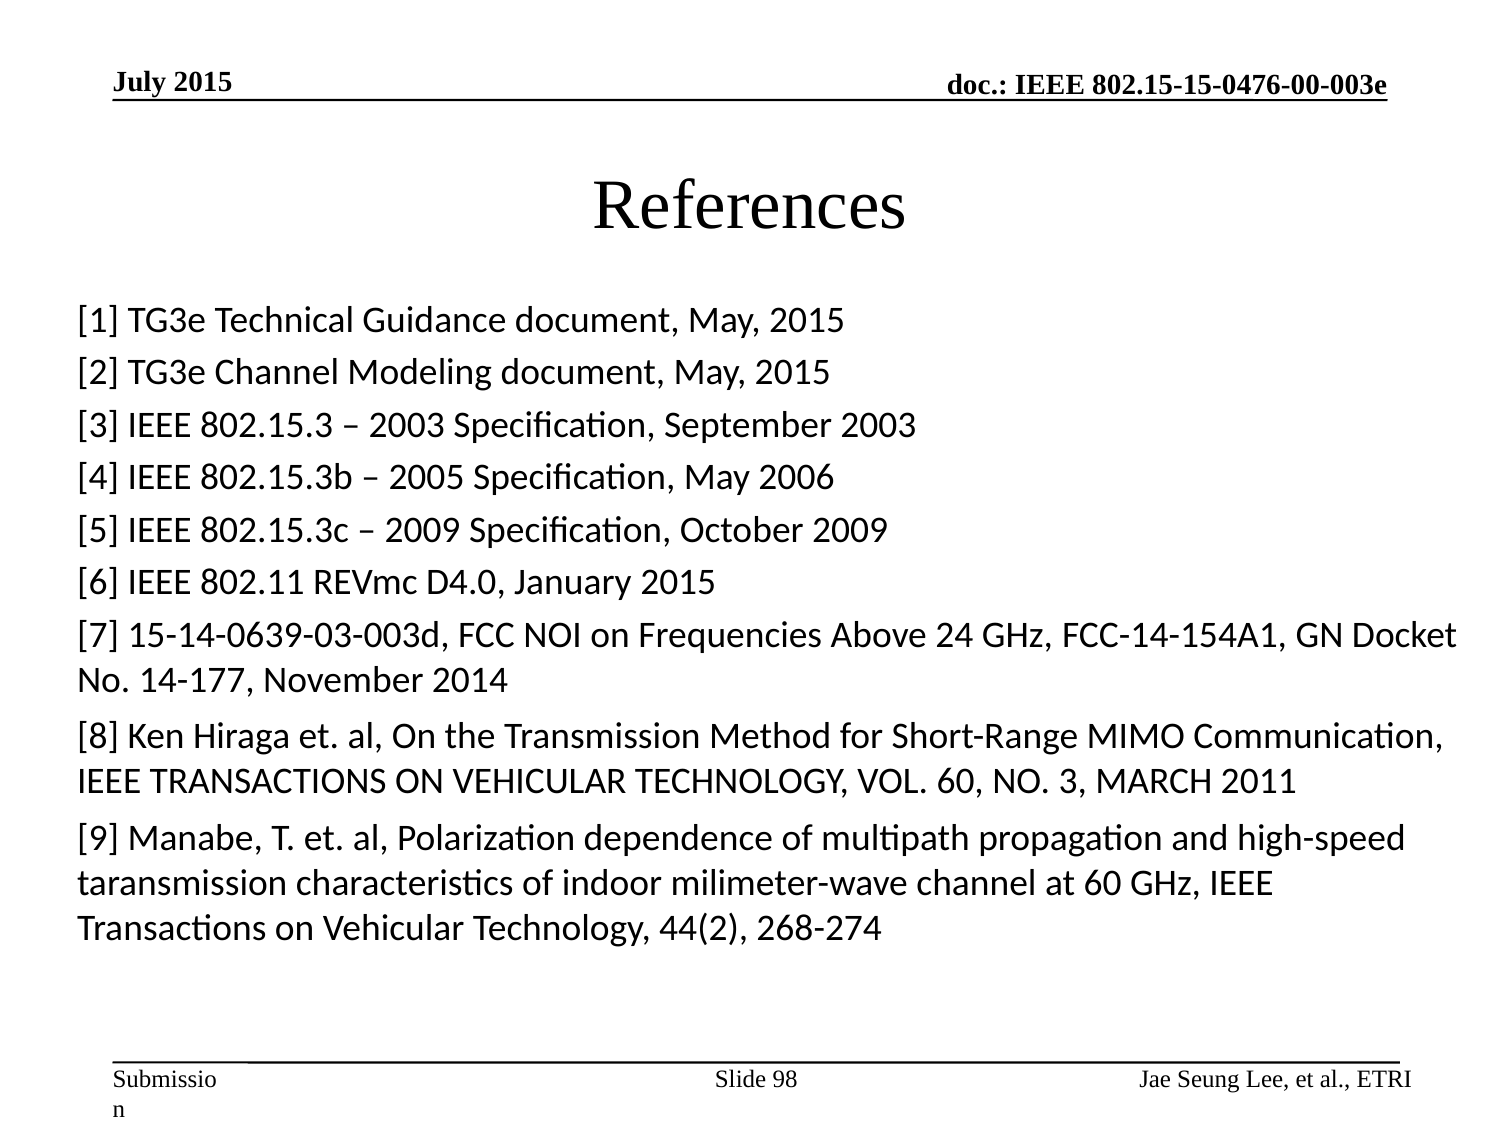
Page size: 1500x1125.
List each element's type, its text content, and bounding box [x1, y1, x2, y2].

text_box [1] TG3e Technical Guidance document, May, 2015 [2] TG3e Channel Modeling document, May, 2015 [3] IEEE 802.15.3 – 2003 Specification, September 2003 [4] IEEE 802.15.3b – 2005 Specification, May 2006 [5] IEEE 802.15.3c – 2009 Specification, October 2009 [6] IEEE 802.11 REVmc D4.0, January 2015 [7] 15-14-0639-03-003d, FCC NOI on Frequencies Above 24 GHz, FCC-14-154A1, GN Docket No. 14-177, November 2014 [8] Ken Hiraga et. al, On the Transmission Method for Short-Range MIMO Communication, IEEE TRANSACTIONS ON VEHICULAR TECHNOLOGY, VOL. 60, NO. 3, MARCH 2011 [9] Manabe, T. et. al, Polarization dependence of multipath propagation and high-speed taransmission characteristics of indoor milimeter-wave channel at 60 GHz, IEEE Transactions on Vehicular Technology, 44(2), 268-274 [62, 287, 1475, 988]
footer Jae Seung Lee, et al., ETRI [900, 1062, 1413, 1093]
slide_number Slide 98 [712, 1062, 800, 1093]
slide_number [112, 62, 375, 98]
title References [112, 112, 1388, 287]
